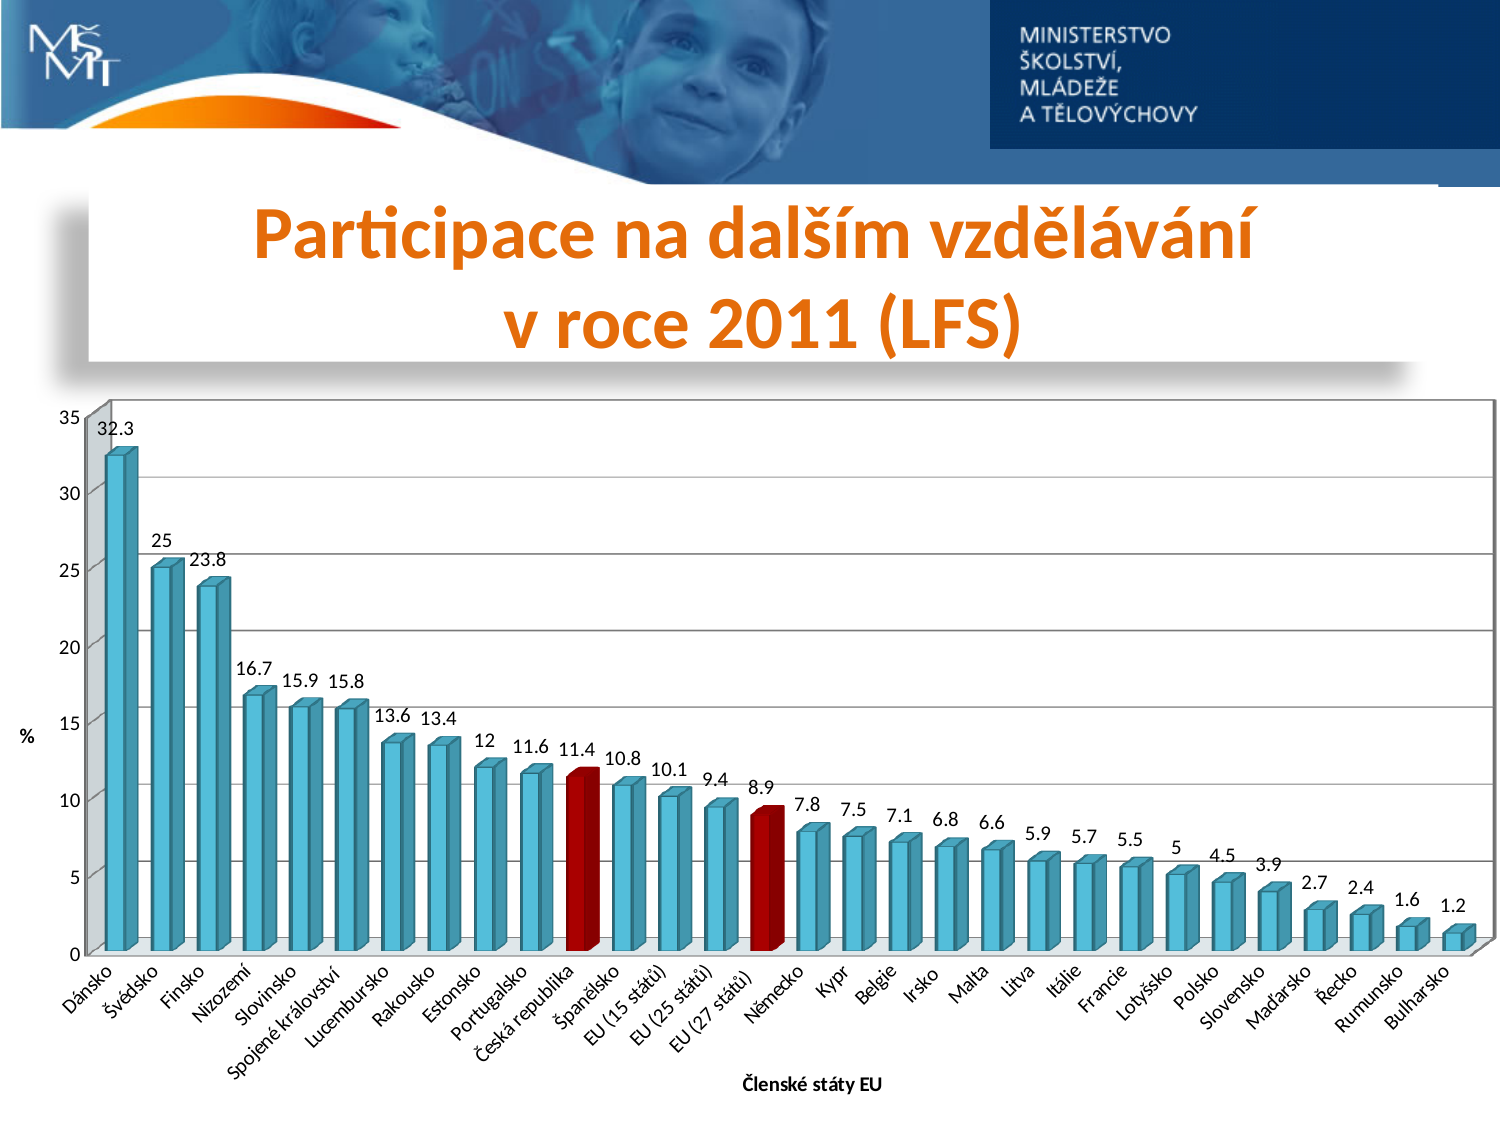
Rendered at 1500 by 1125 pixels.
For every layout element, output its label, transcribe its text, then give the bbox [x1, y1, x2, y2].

picture [0, 0, 1500, 187]
chart [0, 373, 1500, 1125]
title Participace na dalším vzdělávání v roce 2011 (LFS) [88, 184, 1439, 362]
